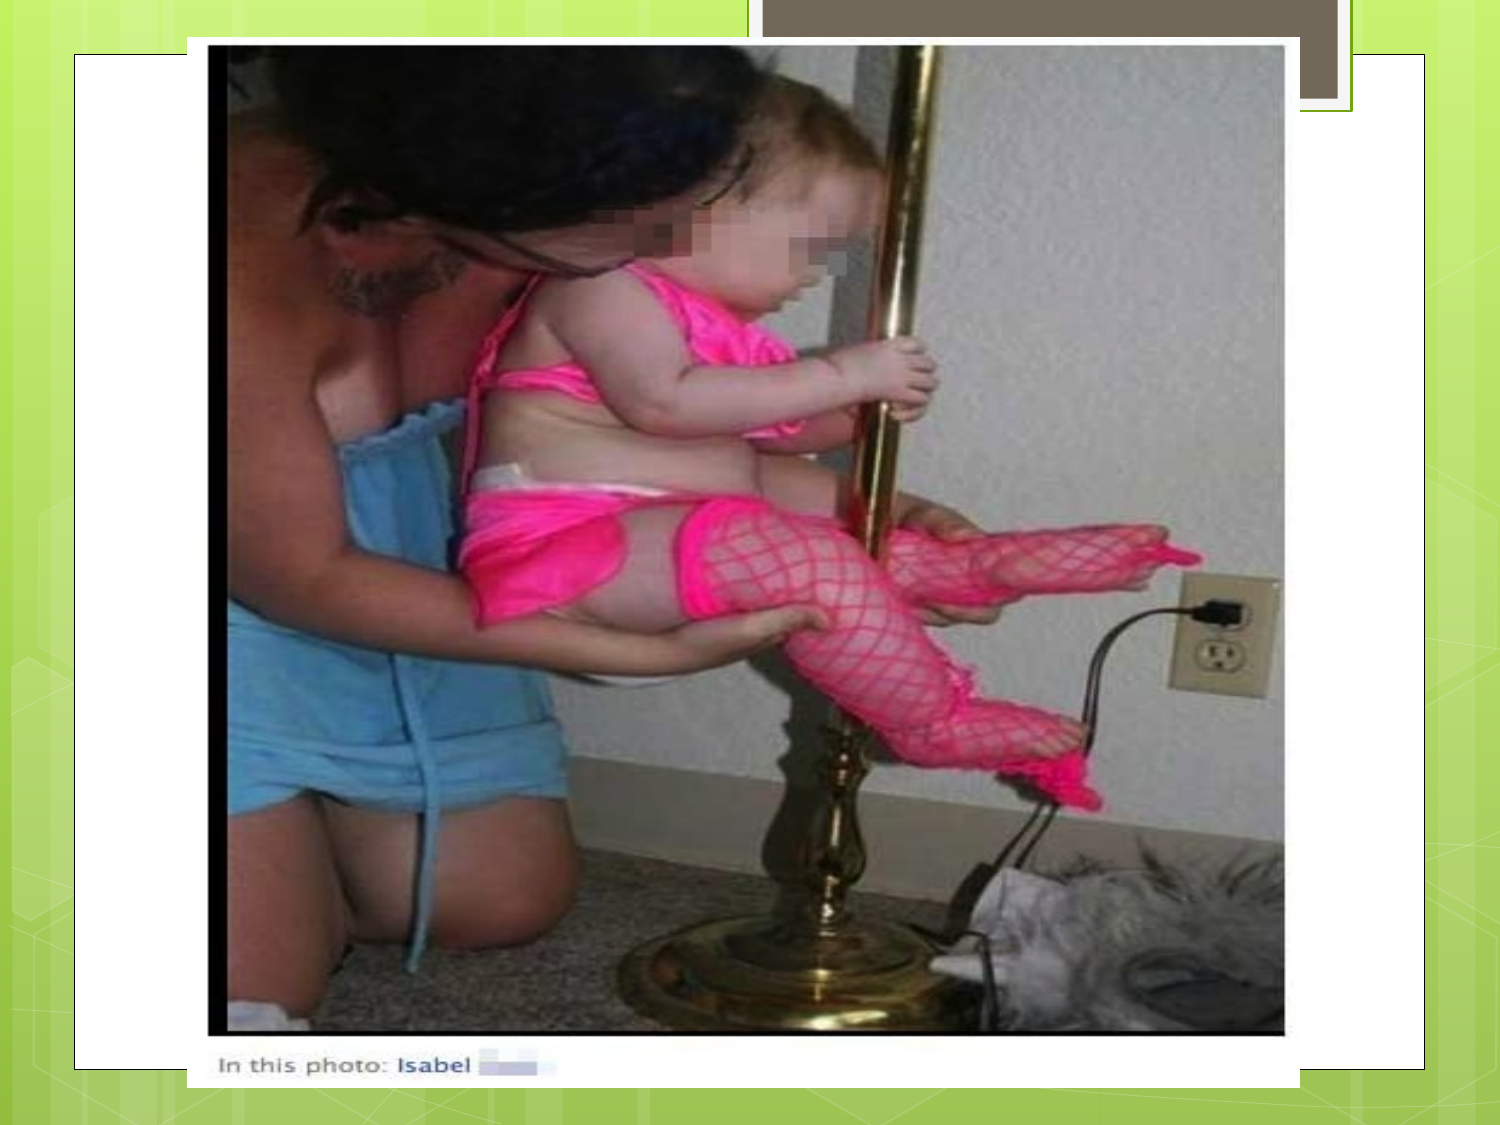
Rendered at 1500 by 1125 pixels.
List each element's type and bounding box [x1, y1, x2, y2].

picture [187, 37, 1301, 1088]
